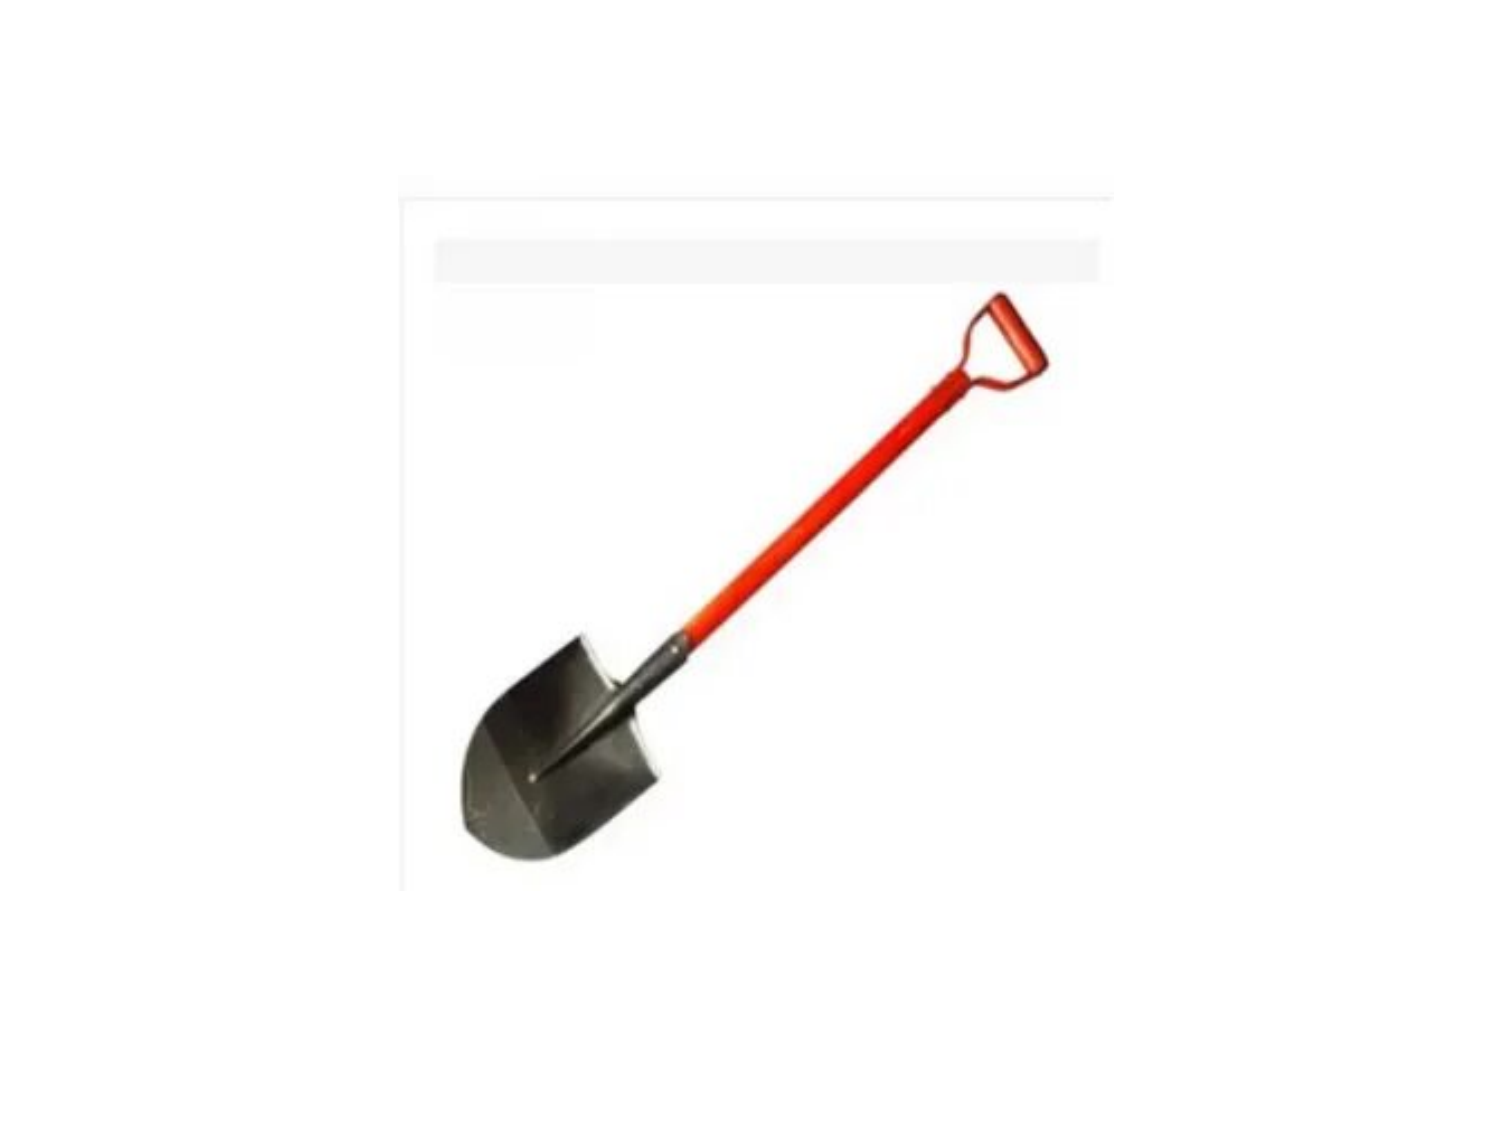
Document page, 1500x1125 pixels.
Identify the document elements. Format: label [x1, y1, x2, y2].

picture [398, 175, 1114, 891]
